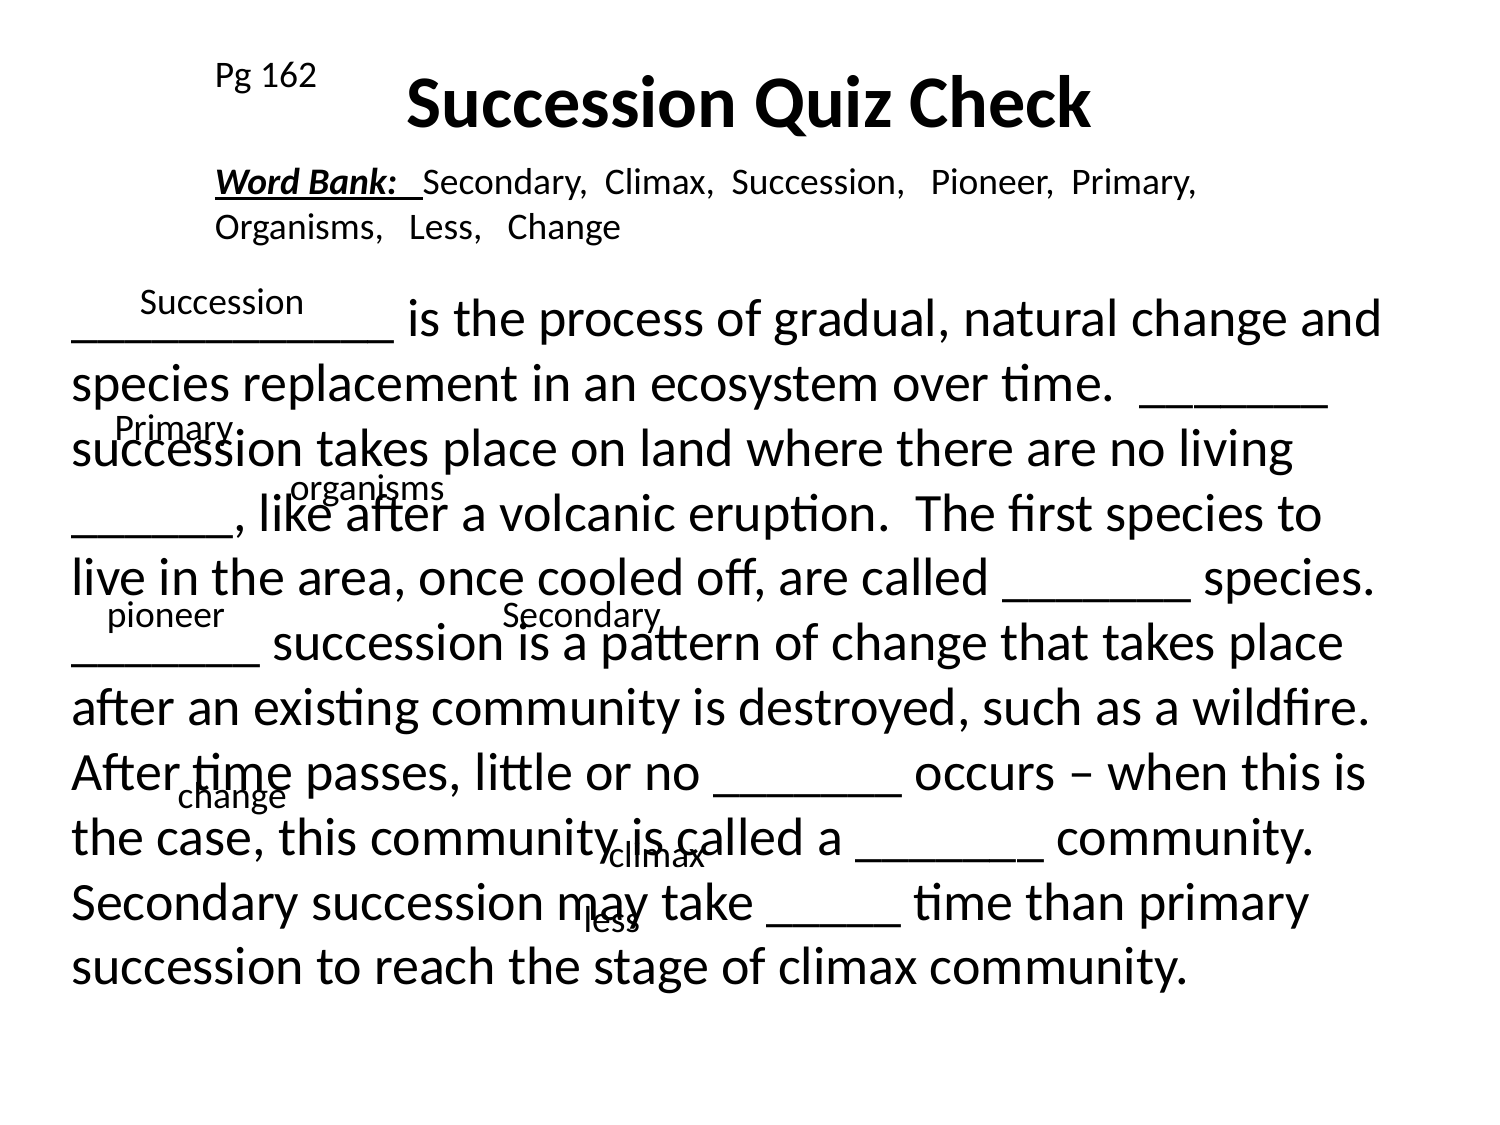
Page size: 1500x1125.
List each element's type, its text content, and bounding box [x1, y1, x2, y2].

text_box pioneer [92, 582, 258, 642]
text_box organisms [275, 455, 475, 516]
text_box climax [593, 822, 782, 883]
text_box Succession [124, 270, 350, 330]
text_box Secondary [487, 582, 688, 642]
text_box Word Bank: Secondary, Climax, Succession, Pioneer, Primary, Organisms, Less, Change [199, 149, 1263, 255]
text_box Primary [99, 395, 250, 455]
list ____________ is the process of gradual, natural change and species replacement in an ecosystem over time. _______ succession takes place on land where there are no living ______, like after a volcanic eruption. The first species to live in the area, once cooled off, are called _______ species. _______ succession is a pattern of change that takes place after an existing community is destroyed, such as a wildfire. After time passes, little or no _______ occurs – when this is the case, this community is called a _______ community. Secondary succession may take _____ time than primary succession to reach the stage of climax community. [56, 275, 1407, 1063]
text_box less [568, 887, 782, 948]
text_box Pg 162 [200, 42, 400, 103]
title Succession Quiz Check [75, 45, 1425, 150]
text_box change [162, 763, 388, 823]
